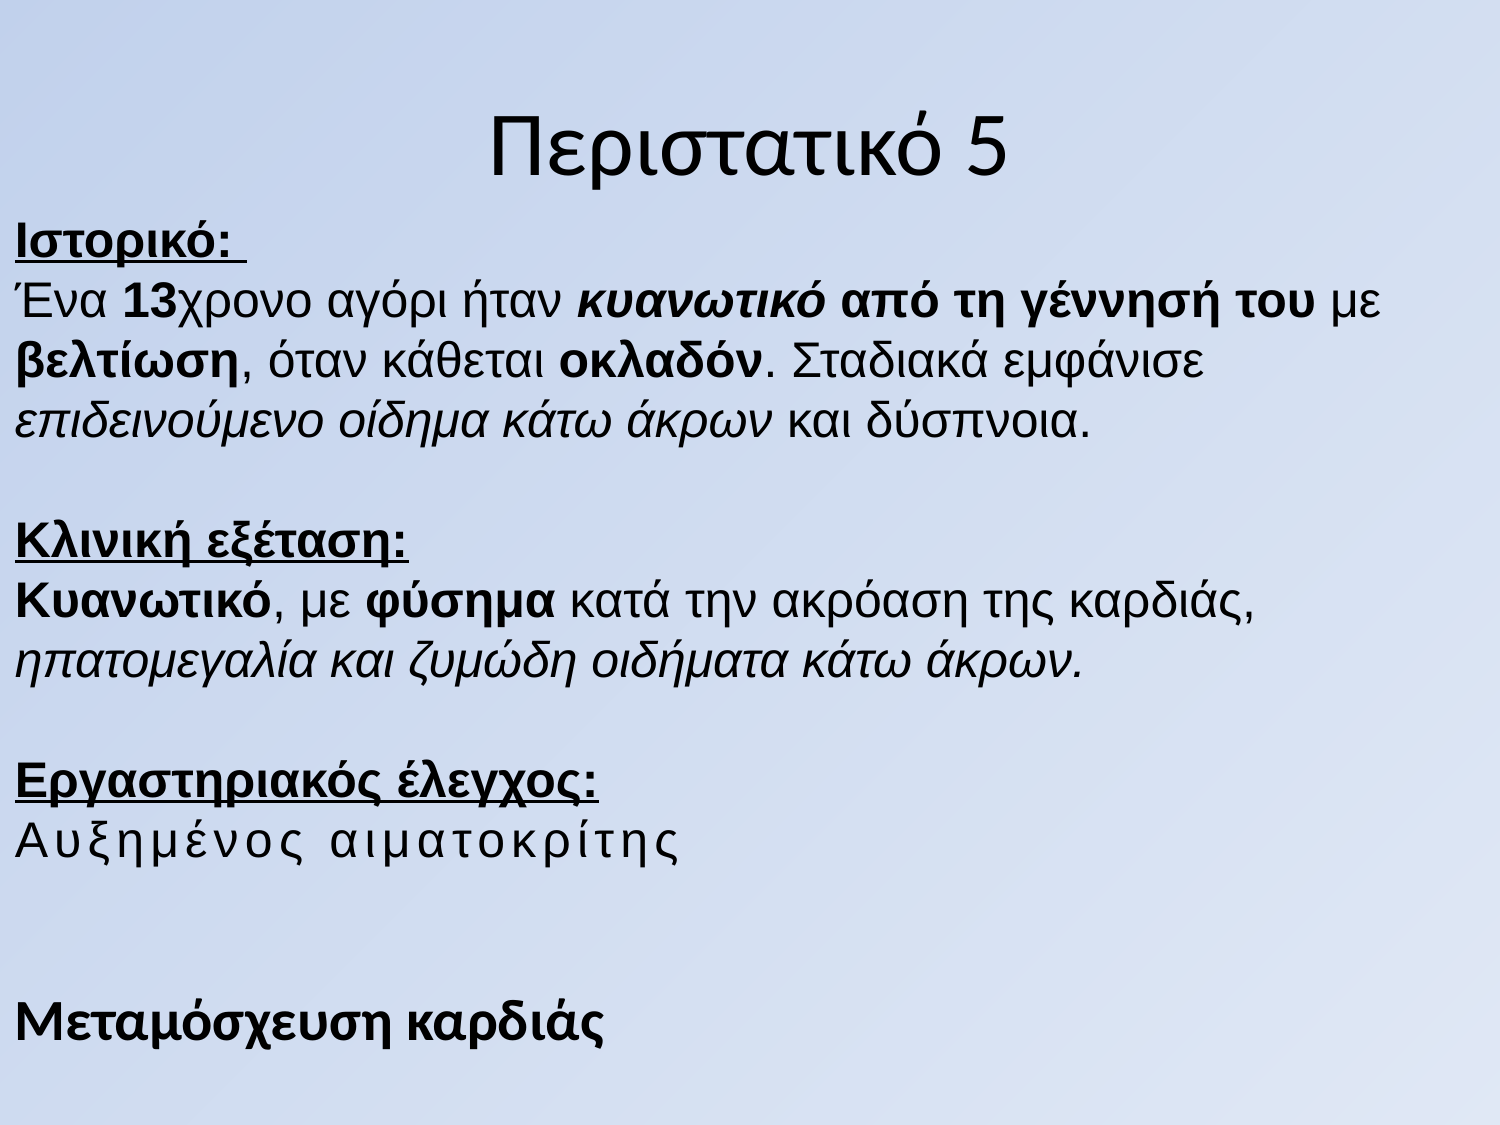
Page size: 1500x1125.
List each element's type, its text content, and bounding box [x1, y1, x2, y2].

text_box Ιστορικό: Ένα 13χρονο αγόρι ήταν κυανωτικό από τη γέννησή του με βελτίωση, όταν κάθεται οκλαδόν. Σταδιακά εμφάνισε επιδεινούμενο οίδημα κάτω άκρων και δύσπνοια. Κλινική εξέταση: Κυανωτικό, με φύσημα κατά την ακρόαση της καρδιάς, ηπατομεγαλία και ζυμώδη οιδήματα κάτω άκρων. Εργαστηριακός έλεγχος: Αυξημένος αιματοκρίτης Μεταμόσχευση καρδιάς [0, 200, 1500, 1120]
title Περιστατικό 5 [75, 45, 1425, 233]
